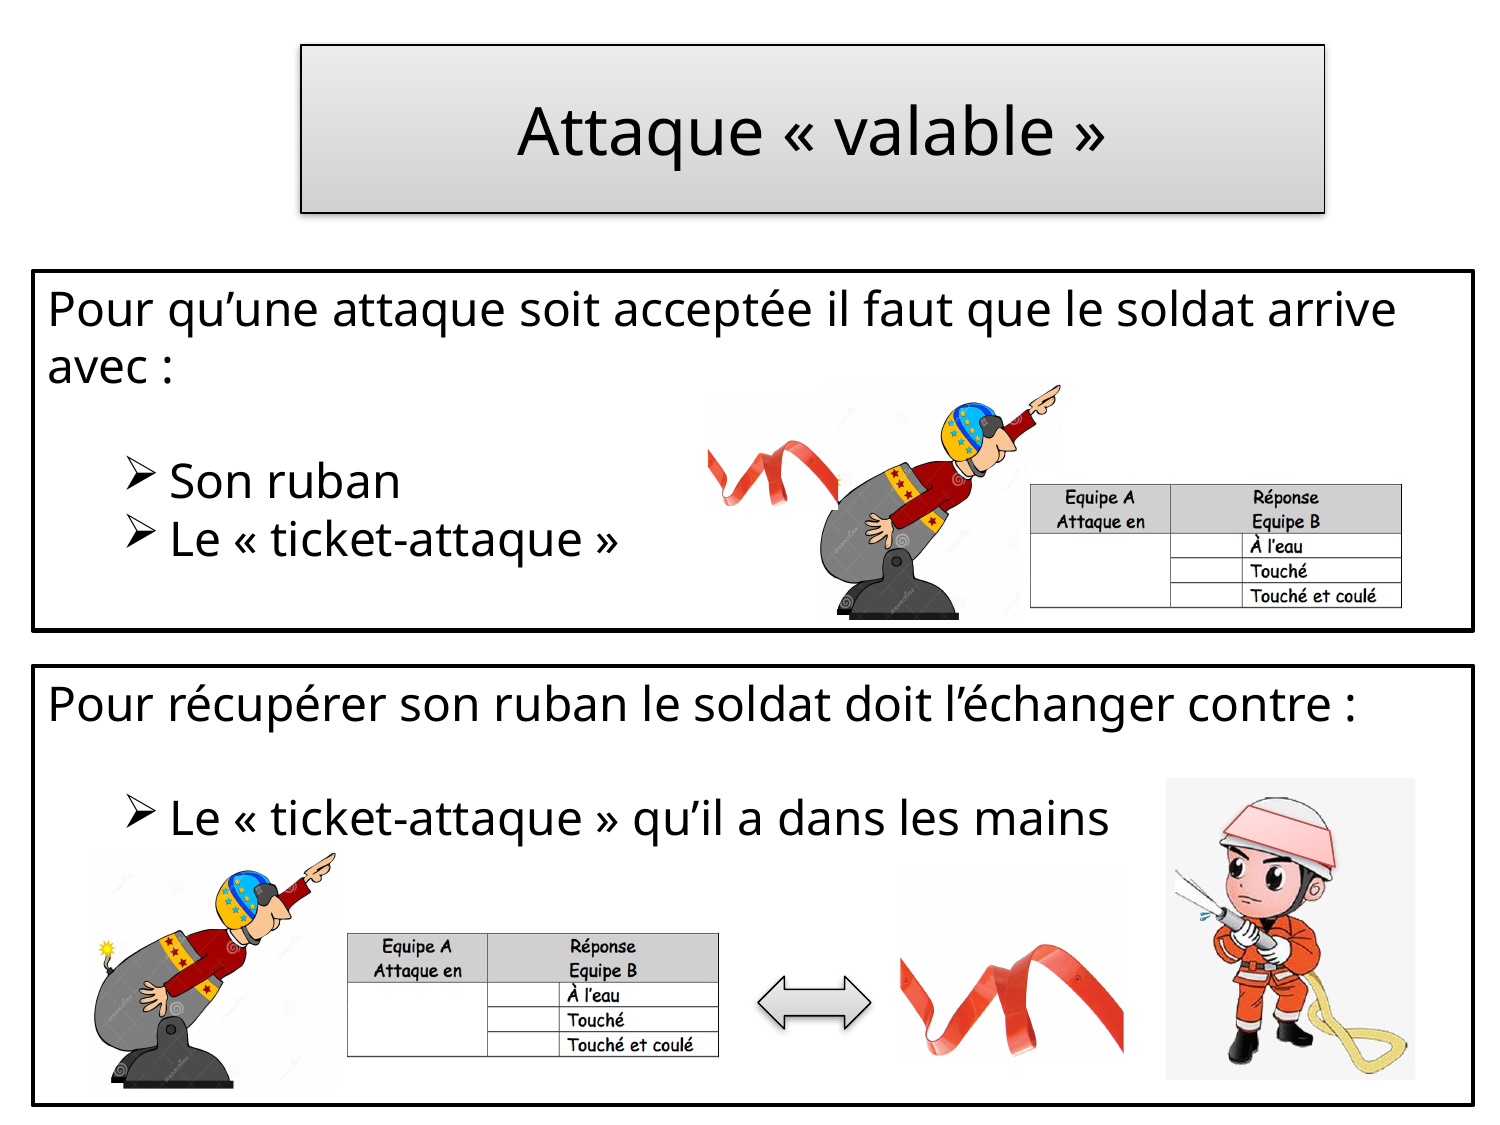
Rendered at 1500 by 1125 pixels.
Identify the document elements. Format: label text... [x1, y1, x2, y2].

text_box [707, 383, 1062, 621]
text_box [336, 866, 1124, 1070]
picture [92, 851, 337, 1089]
picture [1019, 469, 1416, 621]
text_box Pour qu’une attaque soit acceptée il faut que le soldat arrive avec : Son ruban Le « ticket-attaque » [32, 271, 1474, 631]
title Attaque « valable » [300, 44, 1325, 214]
text_box Pour récupérer son ruban le soldat doit l’échanger contre : Le « ticket-attaque » qu’il a dans les mains [32, 665, 1474, 1106]
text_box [1165, 777, 1416, 1080]
